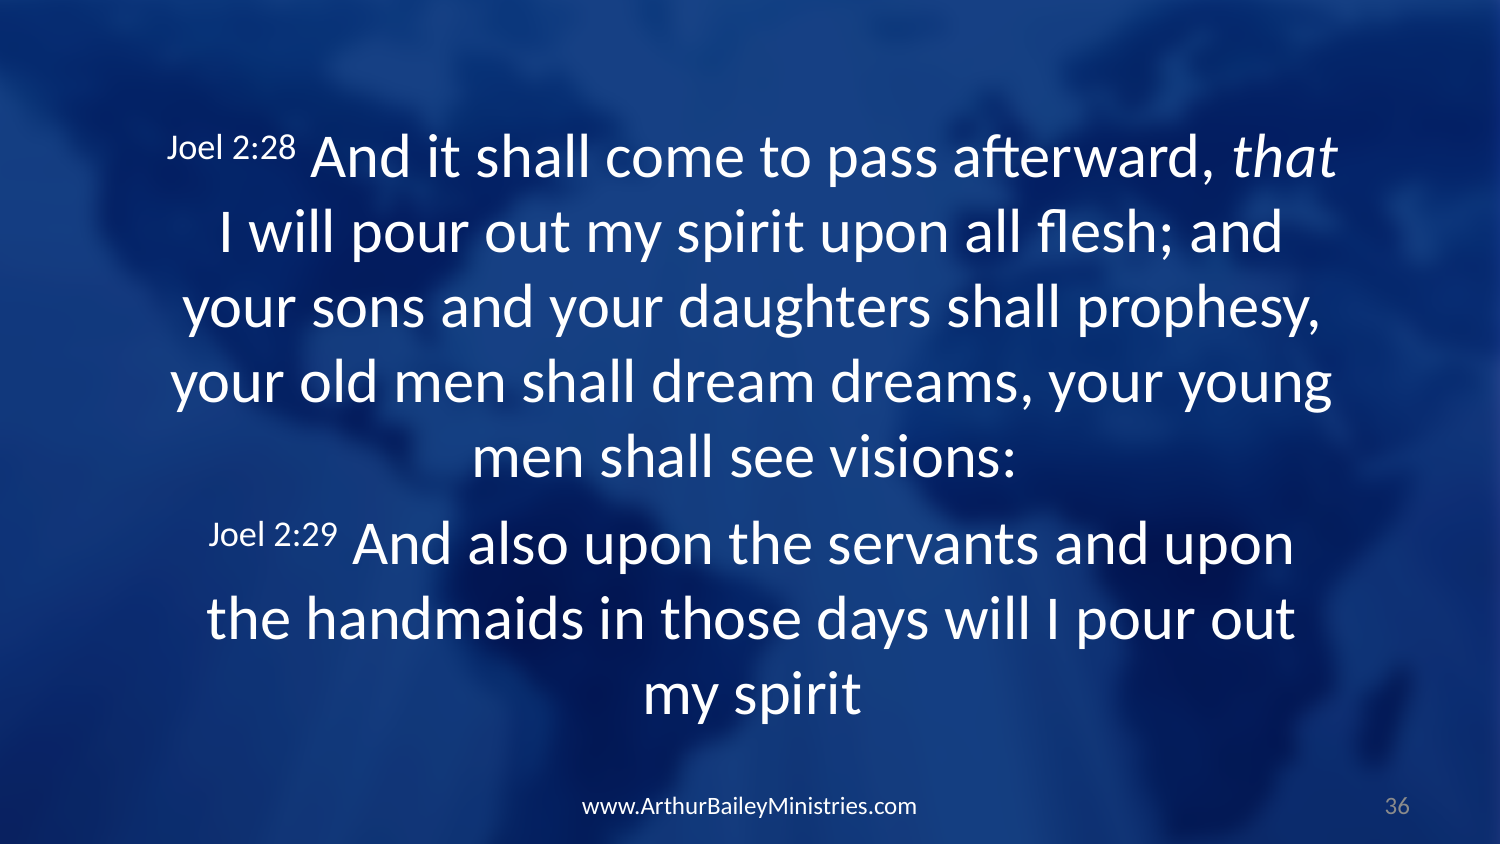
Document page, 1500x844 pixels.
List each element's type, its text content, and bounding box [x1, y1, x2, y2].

picture [0, 0, 1500, 844]
footer www.ArthurBaileyMinistries.com [512, 782, 988, 827]
slide_number 36 [1074, 782, 1425, 827]
list Joel 2:28 And it shall come to pass afterward, that I will pour out my spirit upon all flesh; and your sons and your daughters shall prophesy, your old men shall dream dreams, your young men shall see visions: Joel 2:29 And also upon the servants and upon the handmaids in those days will I pour out my spirit [151, 107, 1355, 741]
